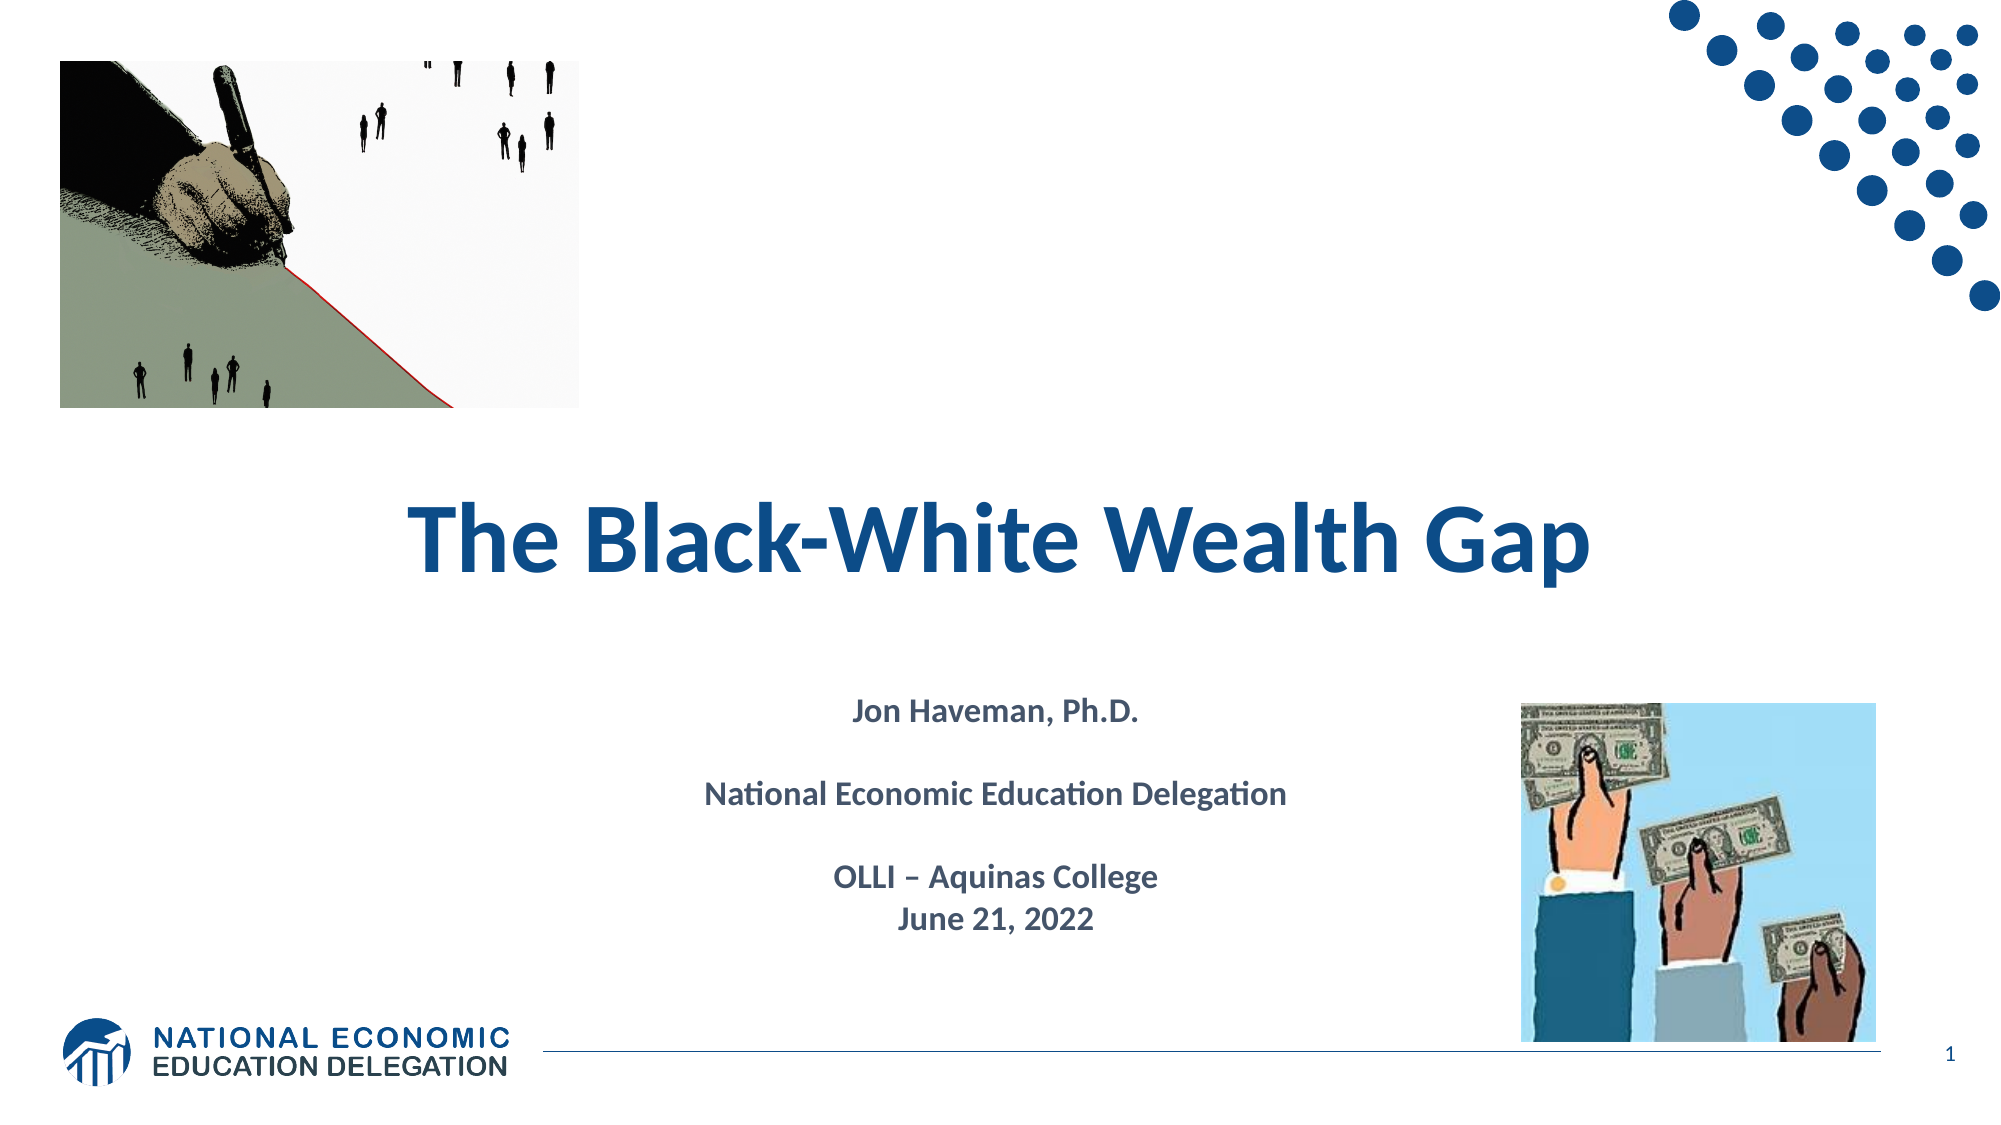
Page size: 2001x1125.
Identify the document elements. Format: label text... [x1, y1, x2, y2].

picture [1521, 703, 1876, 1042]
subtitle The Black-White Wealth Gap [161, 461, 1839, 605]
slide_number 1 [1521, 1022, 1972, 1082]
picture [55, 1013, 520, 1091]
text_box Jon Haveman, Ph.D. National Economic Education Delegation OLLI – Aquinas College June 21, 2022 [246, 658, 1747, 945]
picture [60, 61, 579, 408]
